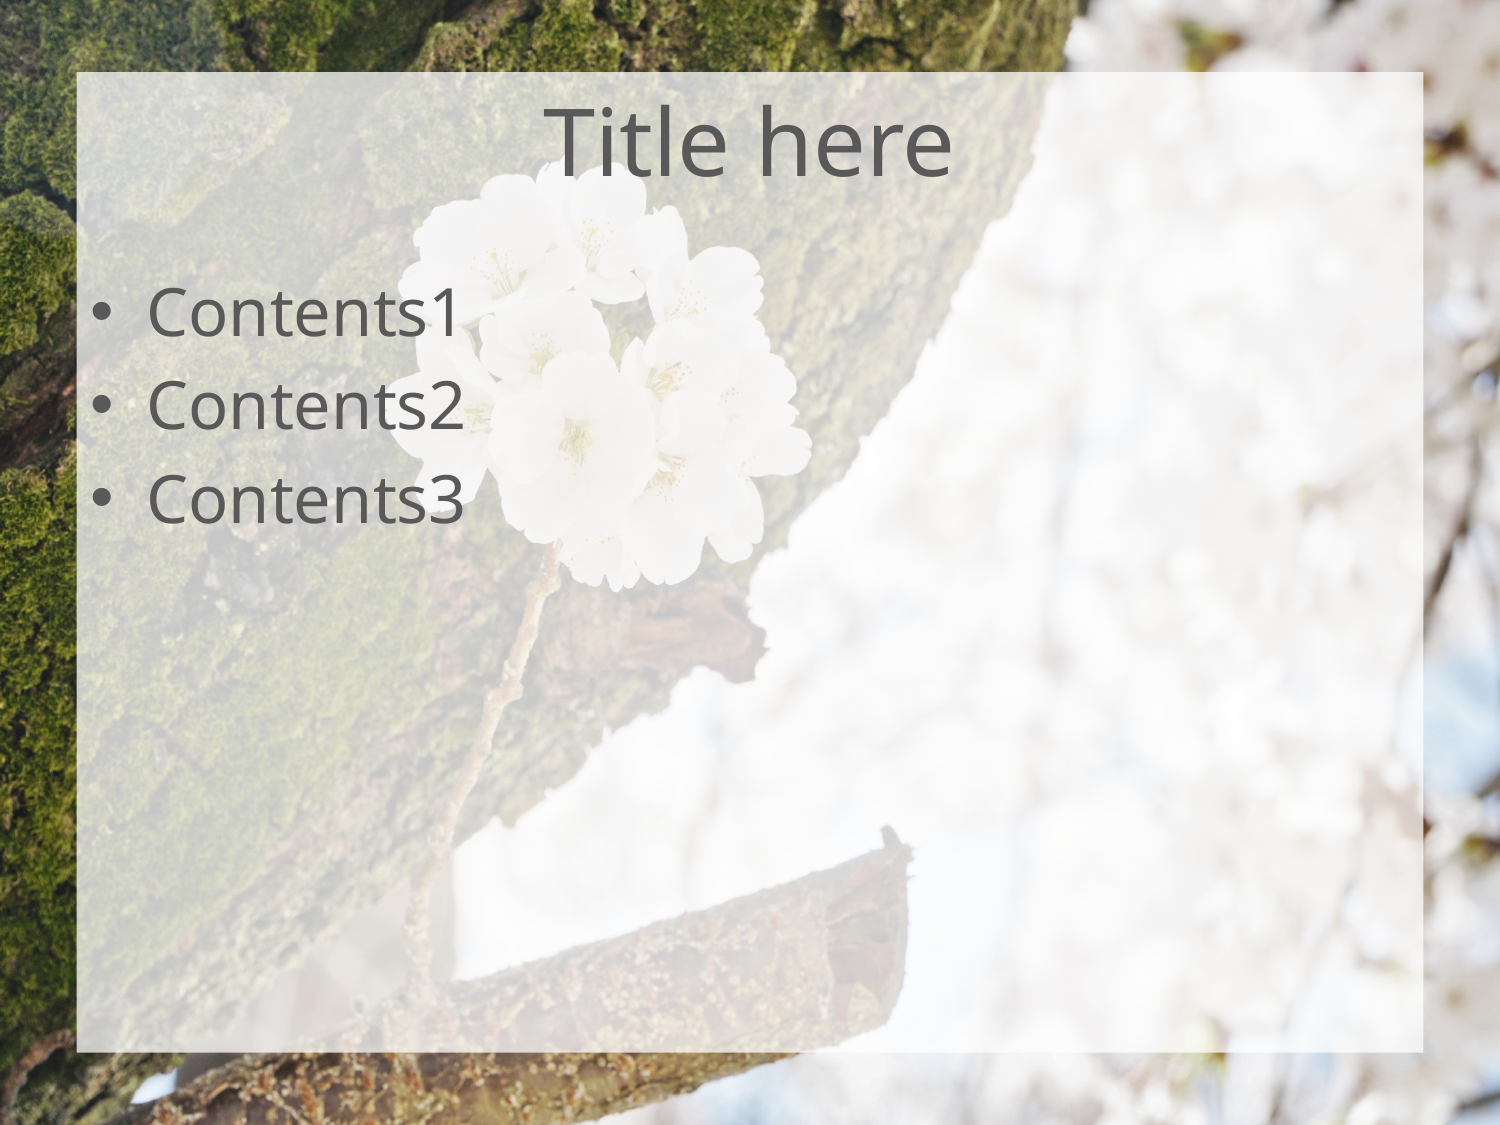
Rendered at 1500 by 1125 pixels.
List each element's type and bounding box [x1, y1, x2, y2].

text_box [0, 0, 1500, 1125]
